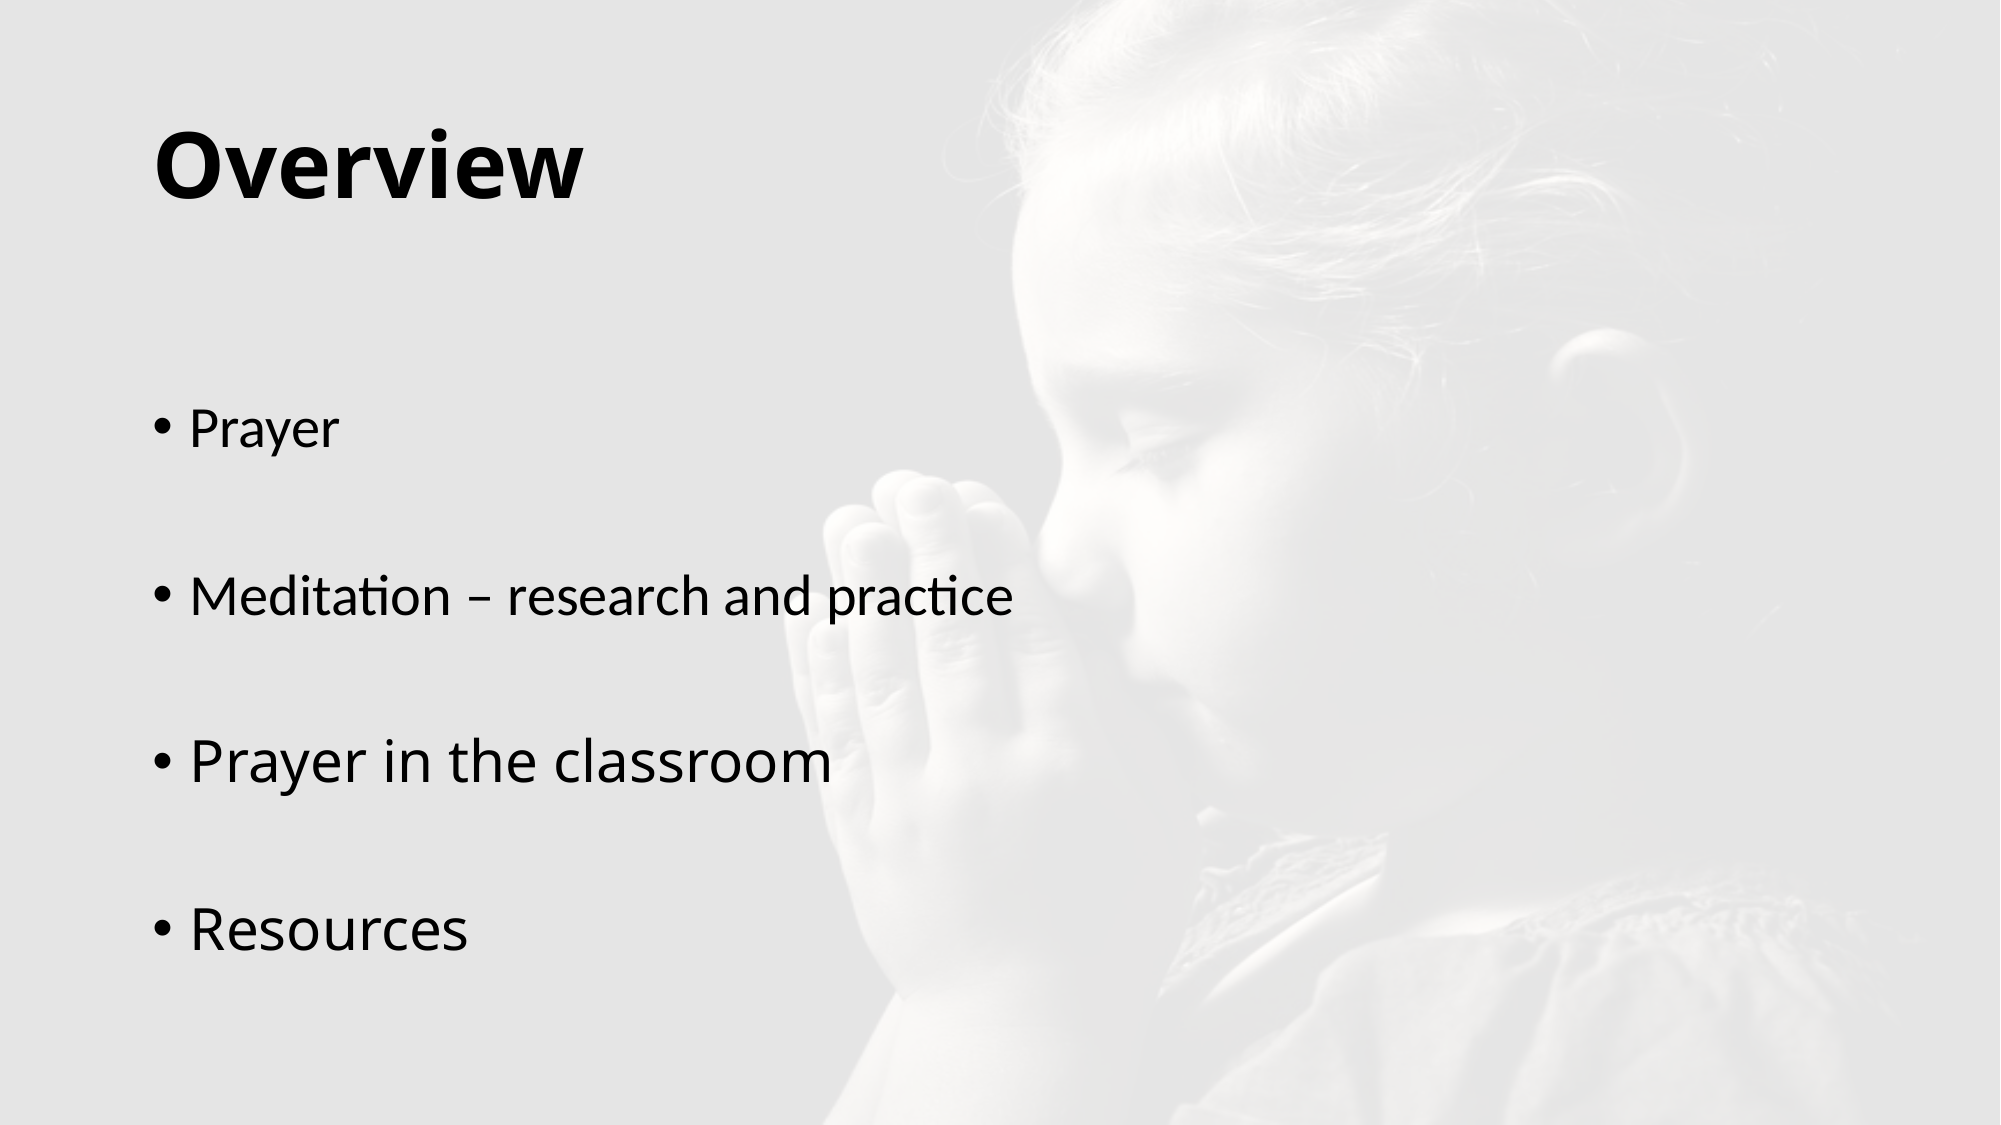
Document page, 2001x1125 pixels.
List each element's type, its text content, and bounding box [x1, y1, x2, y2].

list Prayer Meditation – research and practice Prayer in the classroom Resources [137, 299, 1863, 1014]
title Overview [137, 59, 1863, 278]
